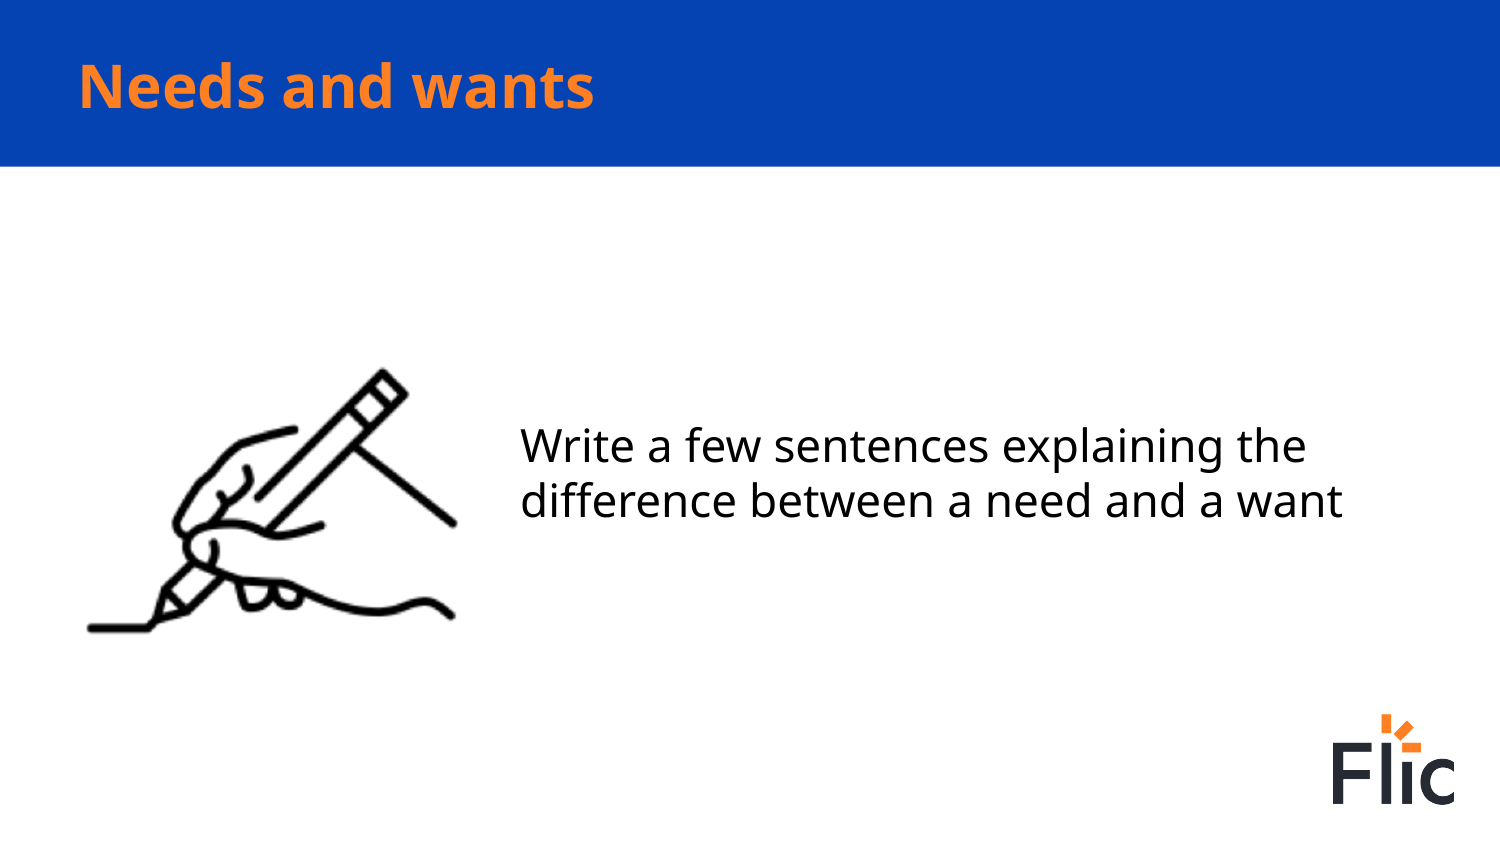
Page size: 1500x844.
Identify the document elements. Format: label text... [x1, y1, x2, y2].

picture [1333, 714, 1454, 805]
picture [44, 266, 500, 680]
text_box Write a few sentences explaining the difference between a need and a want [506, 402, 1363, 543]
title Needs and wants [62, 41, 998, 127]
